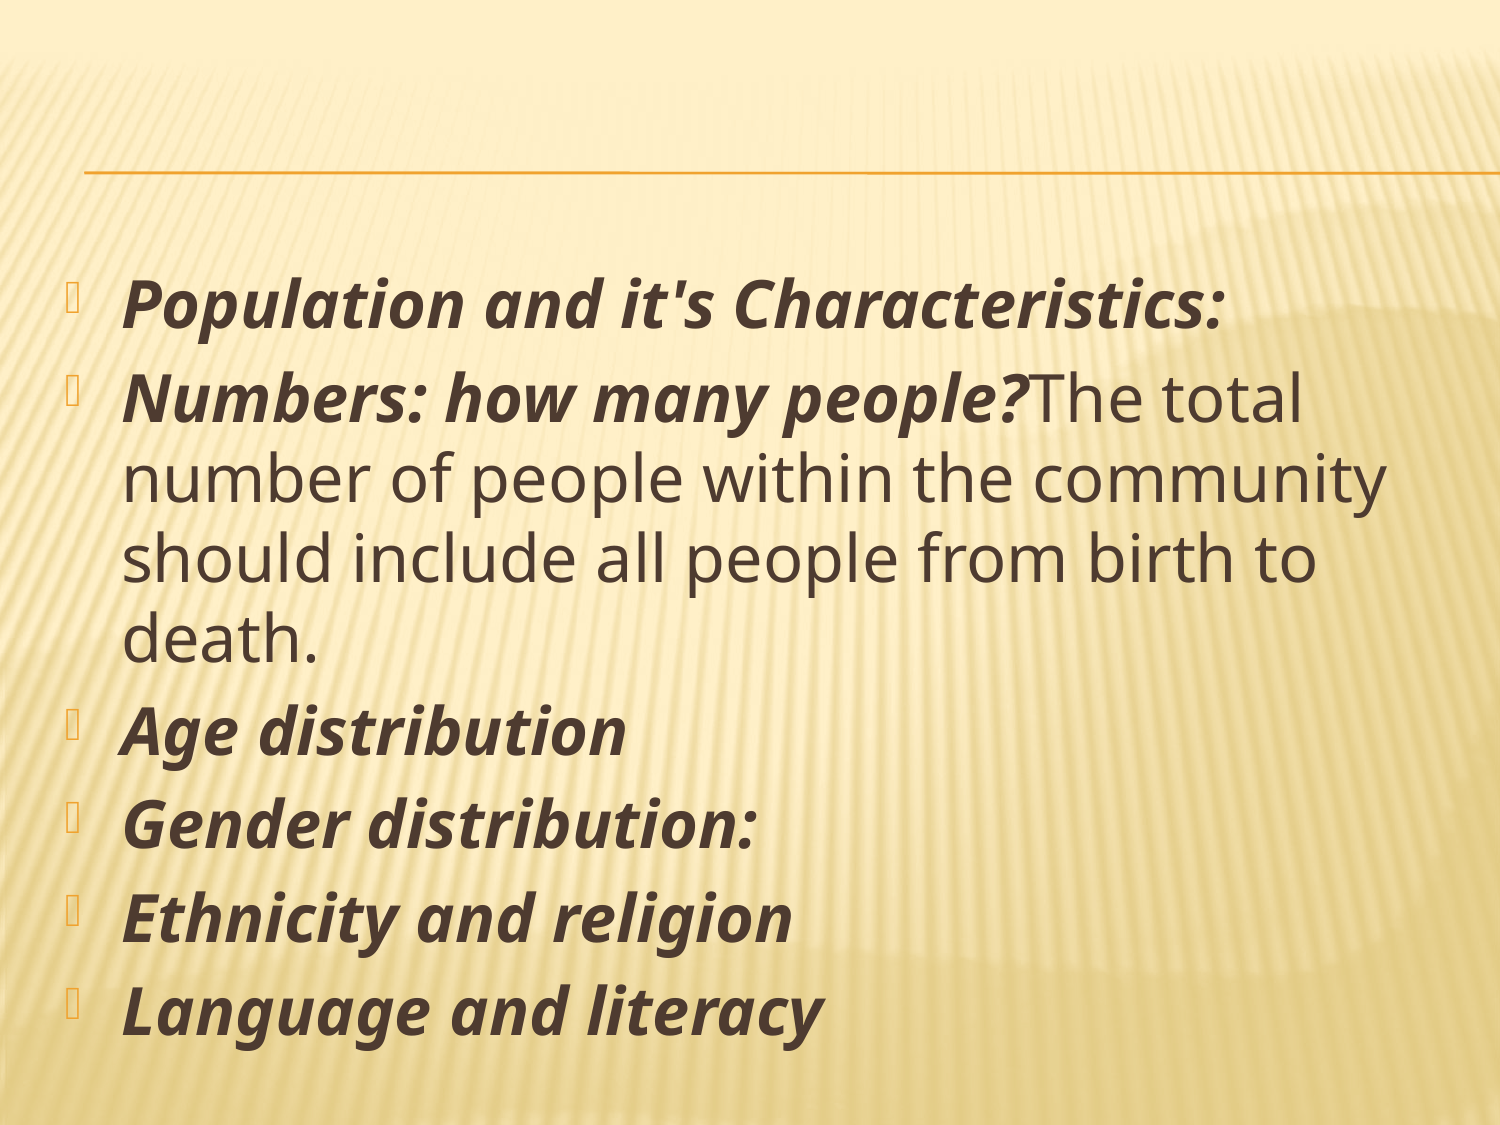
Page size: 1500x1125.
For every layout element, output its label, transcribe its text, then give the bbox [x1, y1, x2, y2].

list Population and it's Characteristics: Numbers: how many people?The total number of people within the community should include all people from birth to death. Age distribution Gender distribution: Ethnicity and religion Language and literacy [50, 254, 1475, 998]
